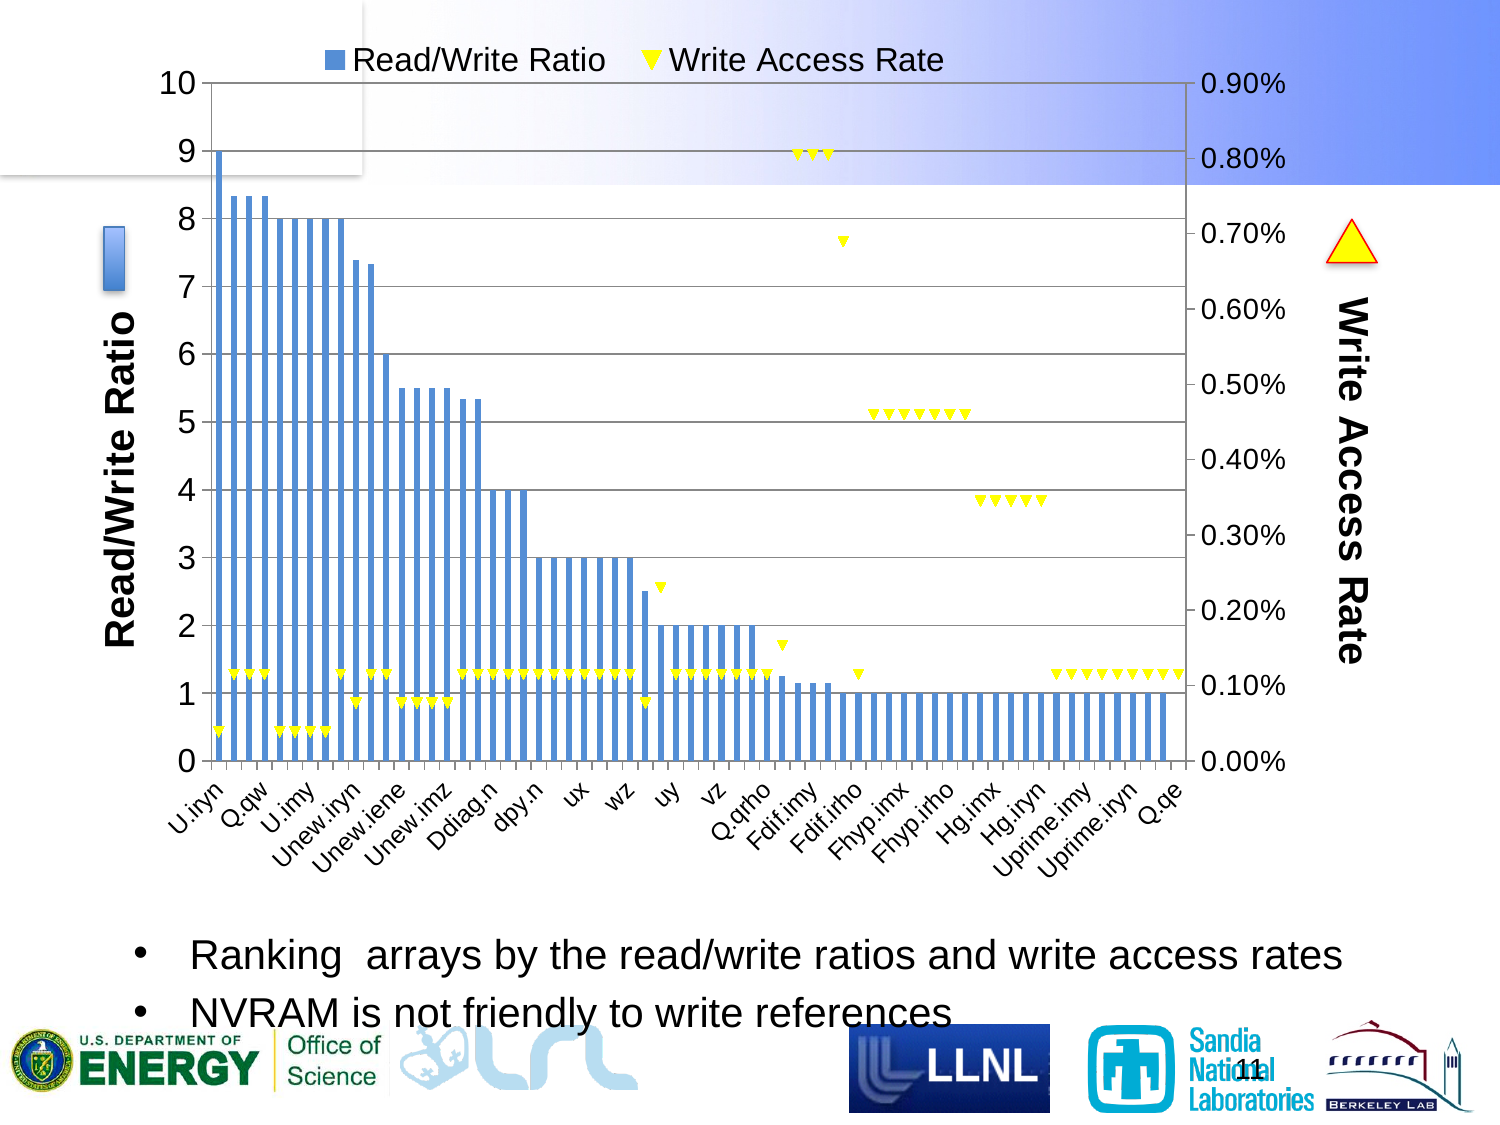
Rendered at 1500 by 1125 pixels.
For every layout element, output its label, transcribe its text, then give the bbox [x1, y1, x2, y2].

picture [363, 0, 1500, 185]
picture [0, 175, 83, 185]
text_box Ranking arrays by the read/write ratios and write access rates NVRAM is not friendly to write references [118, 919, 1469, 1055]
picture [1325, 1020, 1475, 1113]
picture [0, 1014, 390, 1125]
picture [849, 1055, 1050, 1113]
chart [83, 32, 1390, 886]
picture [399, 1055, 638, 1090]
slide_number 10 [1074, 1042, 1426, 1103]
